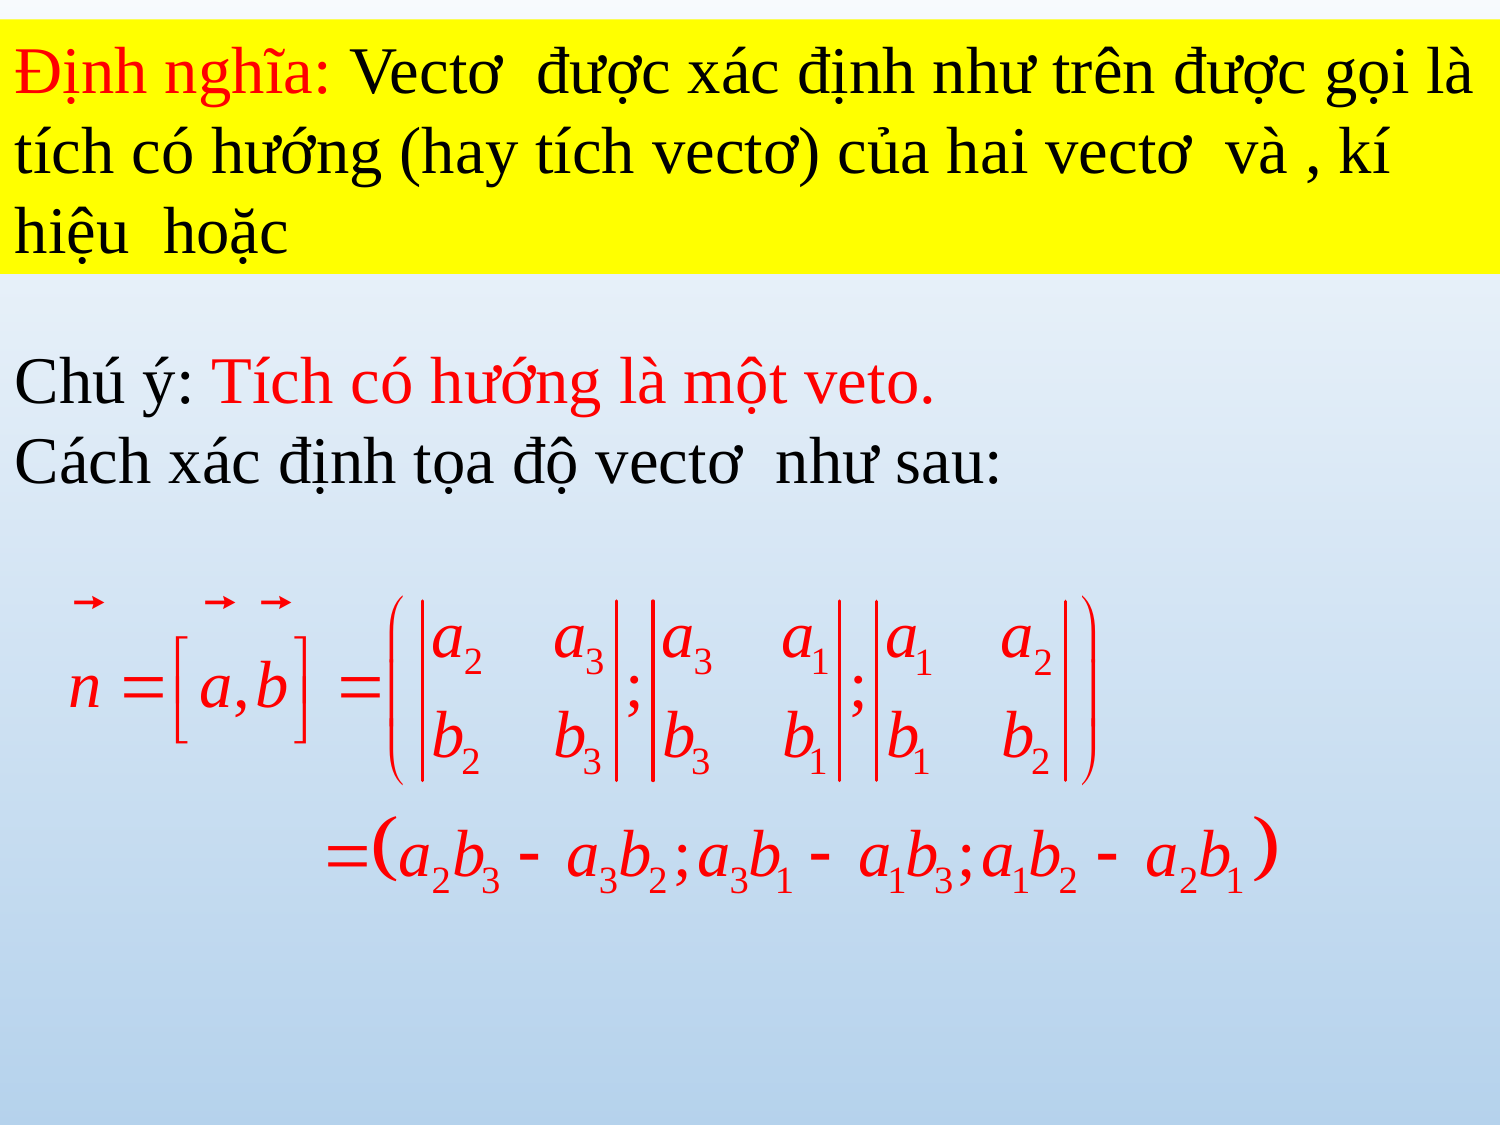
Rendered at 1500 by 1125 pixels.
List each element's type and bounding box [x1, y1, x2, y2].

text_box [65, 591, 1277, 904]
